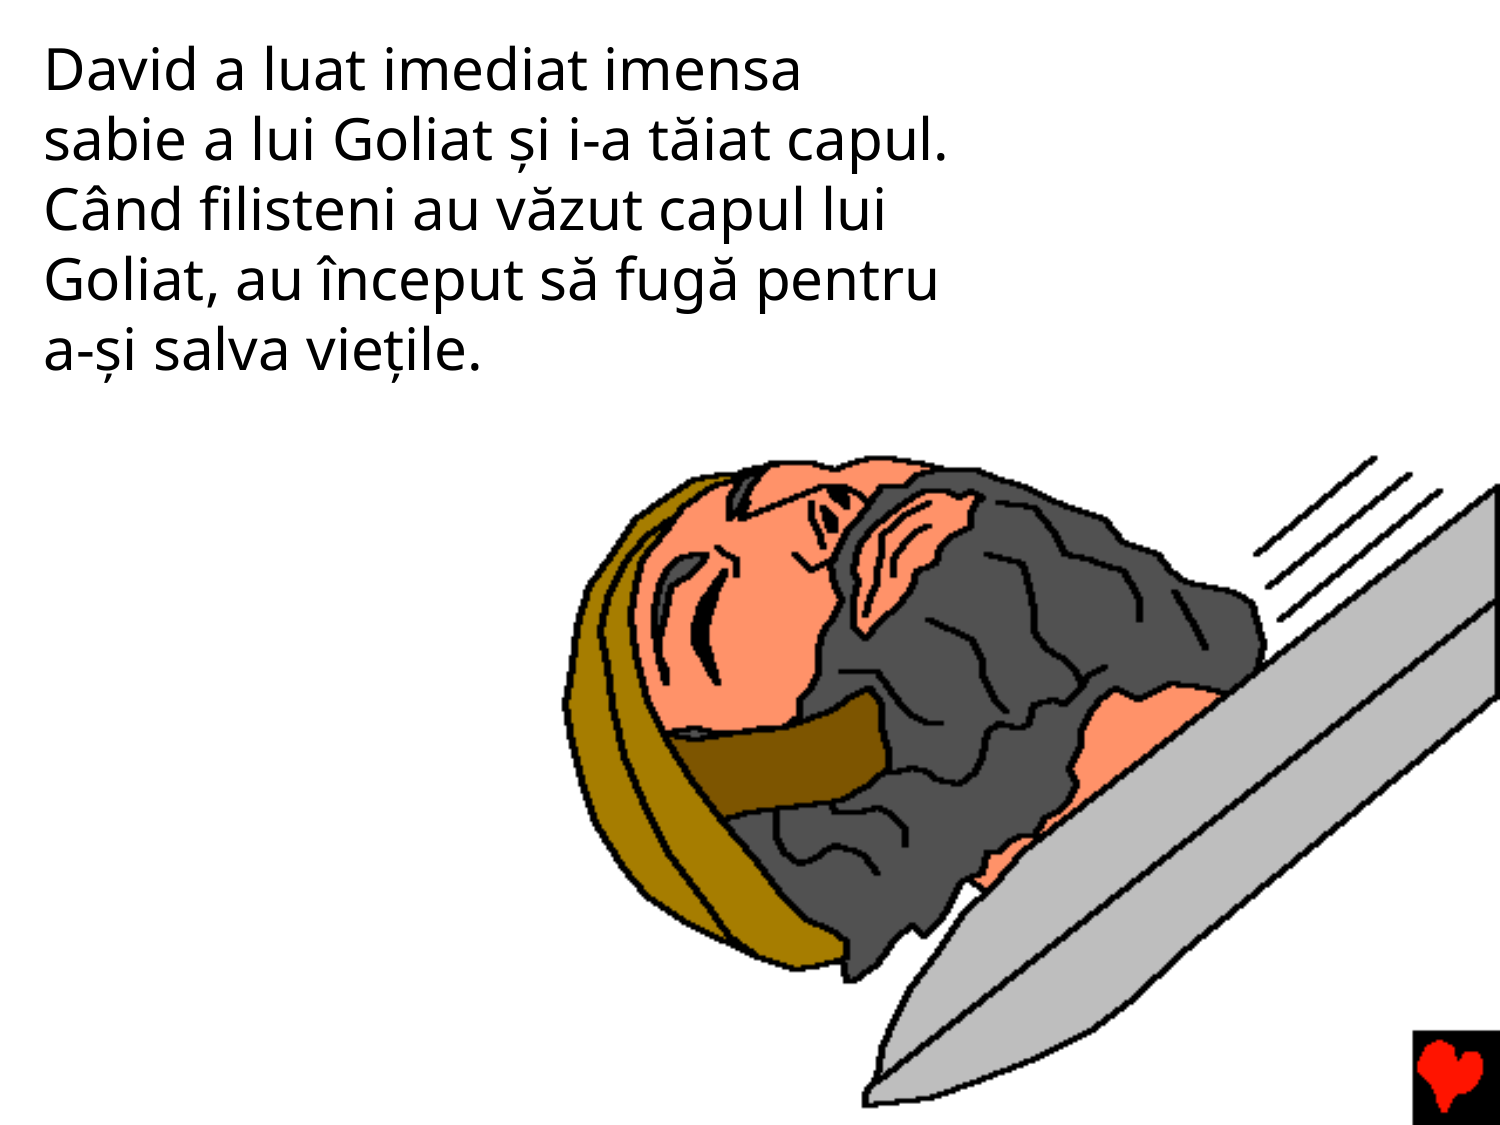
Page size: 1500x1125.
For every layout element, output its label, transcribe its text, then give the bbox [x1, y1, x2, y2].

text_box David a luat imediat imensa sabie a lui Goliat și i-a tăiat capul. Când filisteni au văzut capul lui Goliat, au început să fugă pentru a-și salva viețile. [43, 30, 961, 383]
text_box [0, 0, 1500, 1125]
